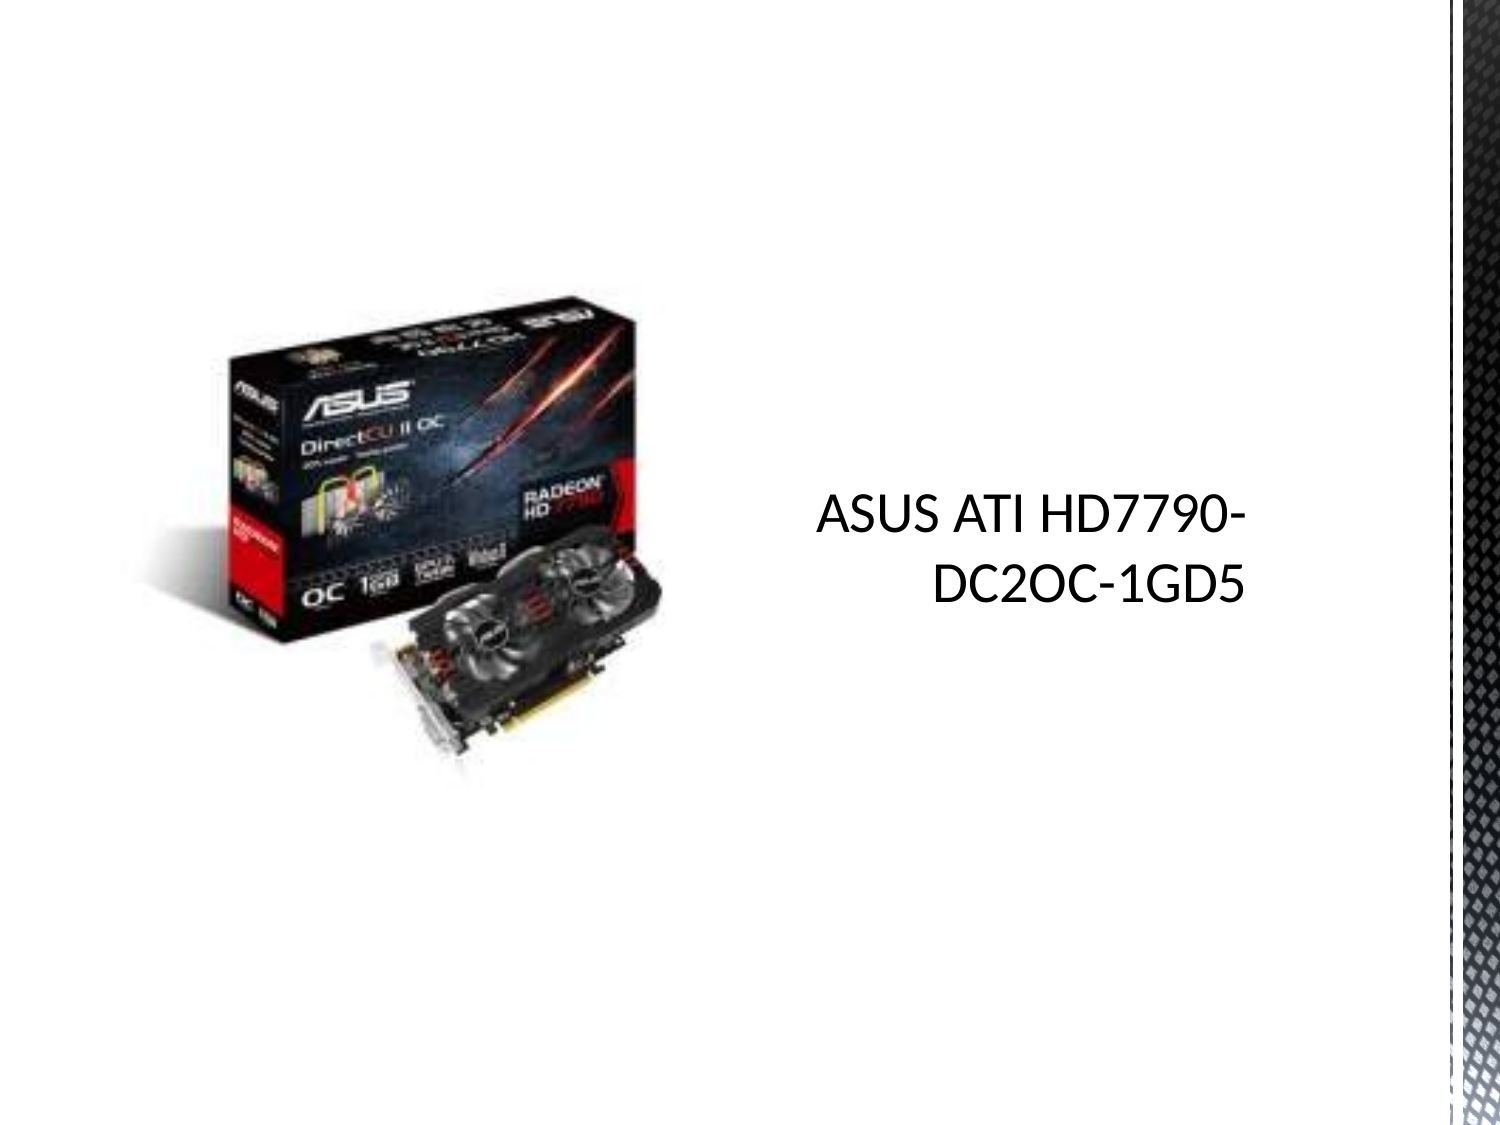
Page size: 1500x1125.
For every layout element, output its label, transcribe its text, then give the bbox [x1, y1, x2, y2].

picture [52, 243, 763, 811]
title ASUS ATI HD7790-DC2OC-1GD5 [800, 75, 1263, 1013]
picture [1447, 0, 1500, 1125]
